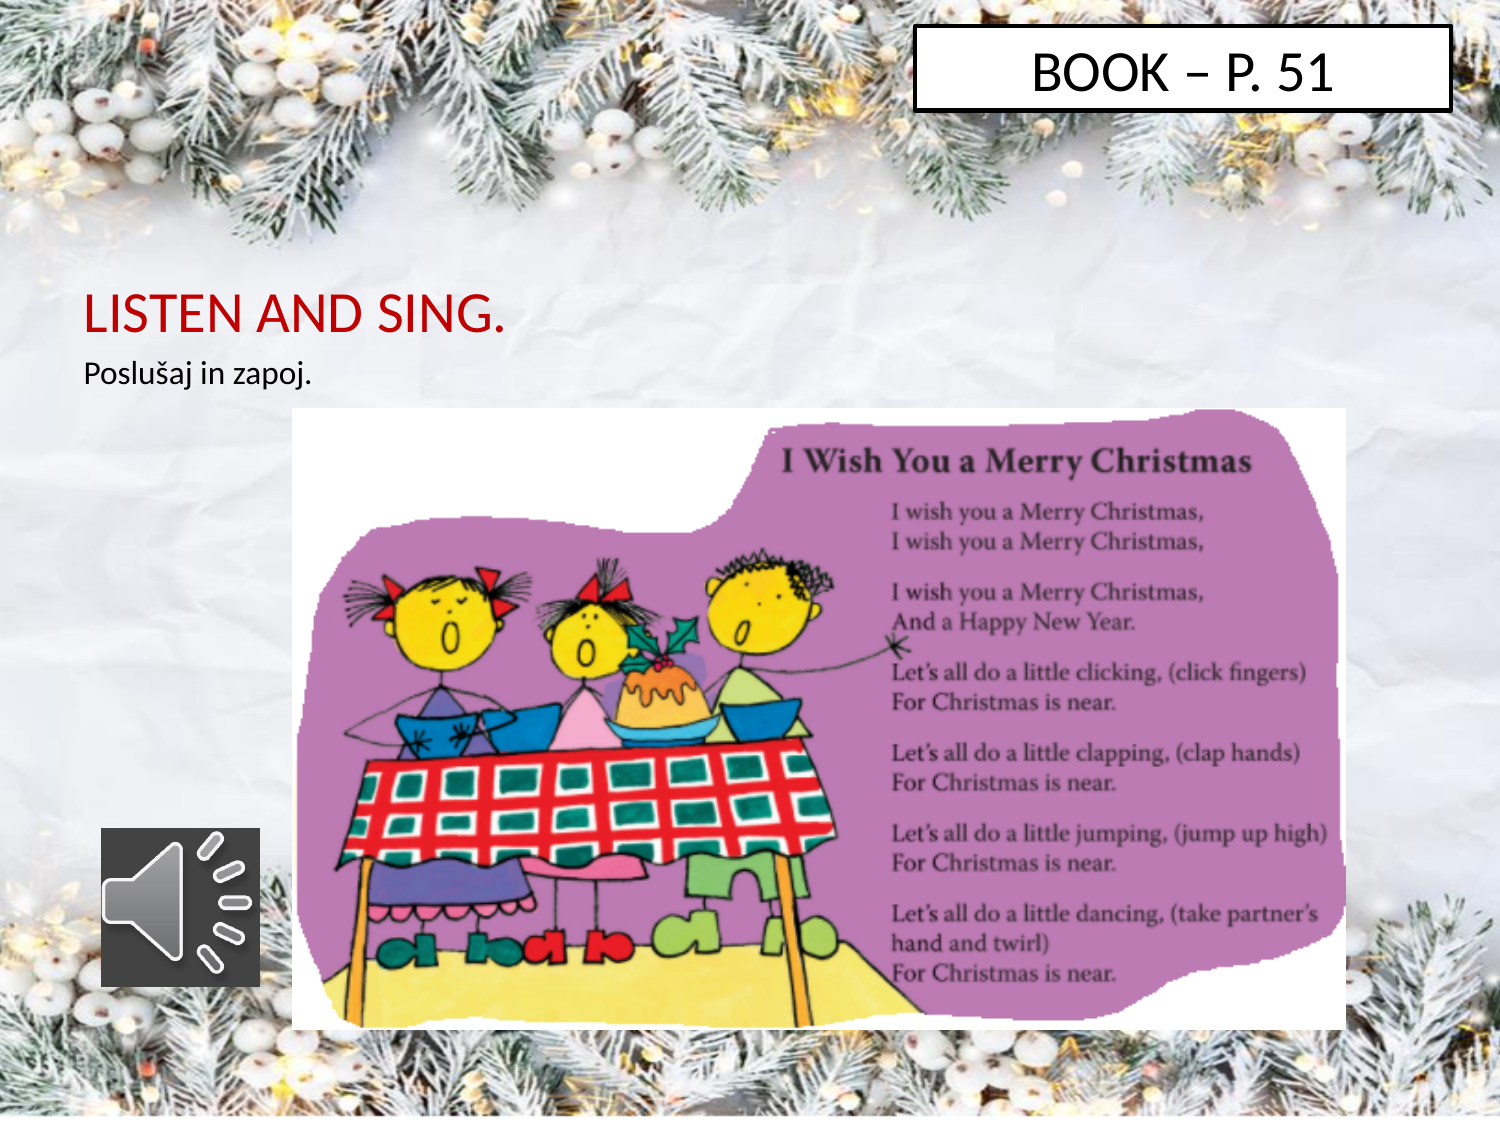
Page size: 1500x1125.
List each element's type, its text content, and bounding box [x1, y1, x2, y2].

picture [0, 0, 1500, 1125]
text_box BOOK – P. 51 [913, 24, 1453, 113]
text_box LISTEN AND SING. Poslušaj in zapoj. [68, 267, 1419, 1100]
